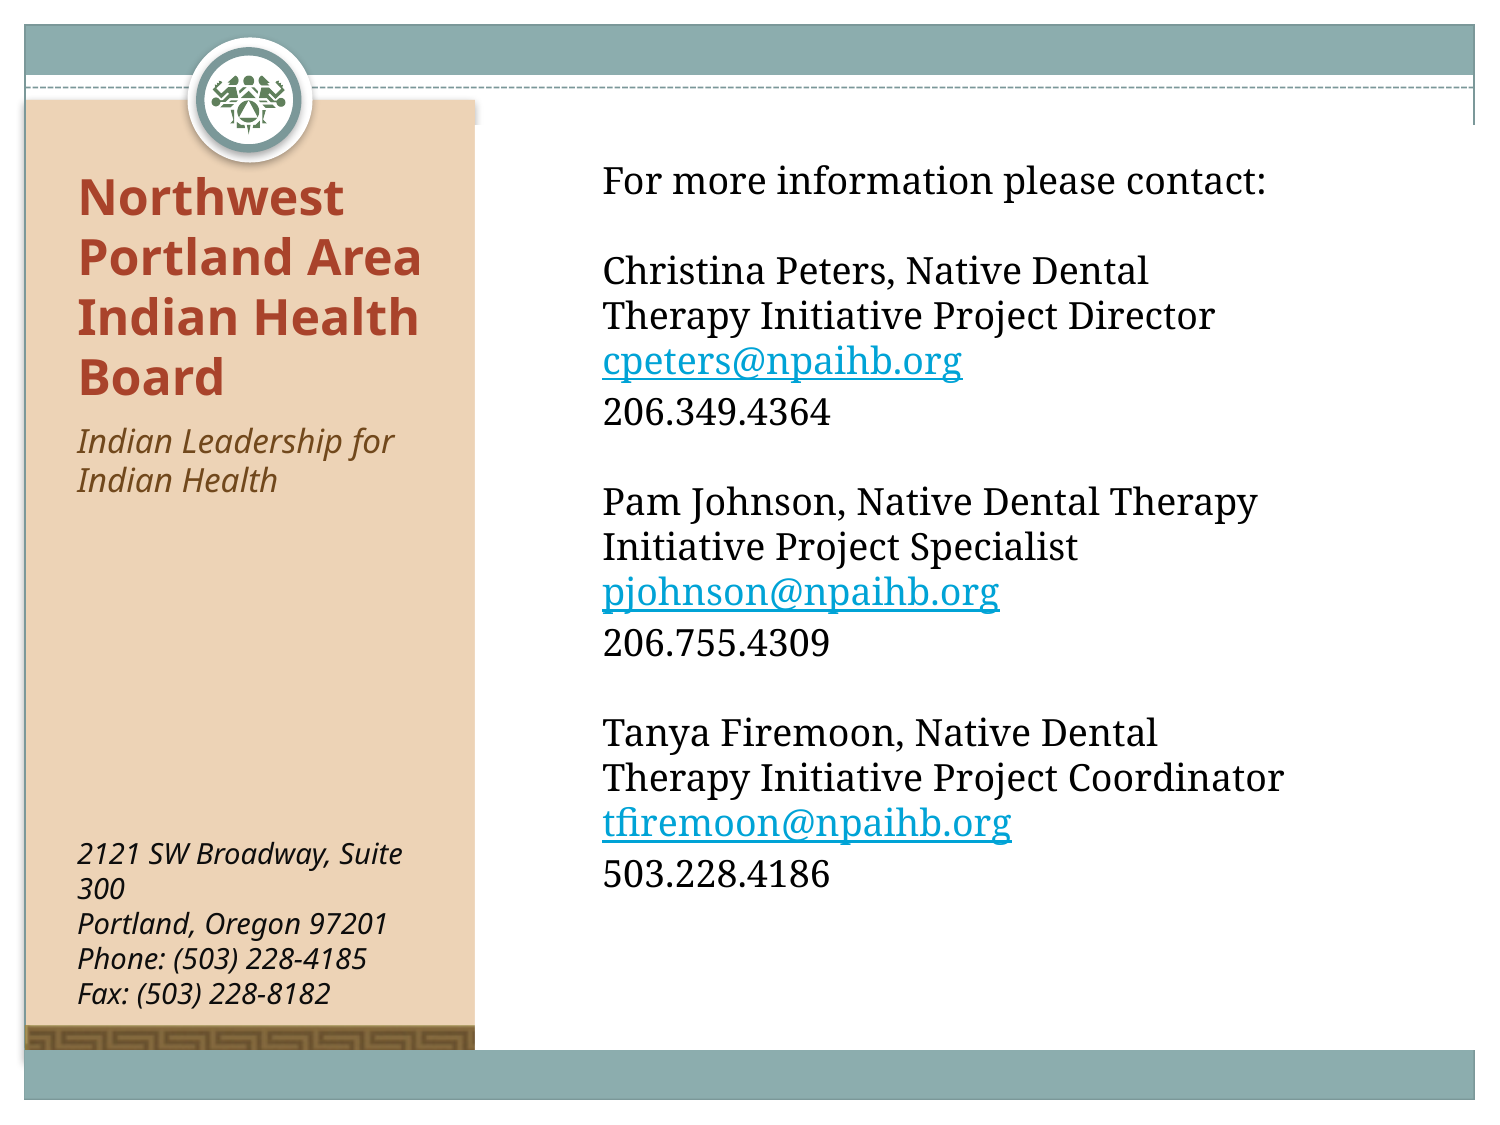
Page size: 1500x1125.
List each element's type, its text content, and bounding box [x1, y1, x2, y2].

title Northwest Portland Area Indian Health Board [62, 187, 450, 412]
list [474, 125, 1475, 1050]
text_box For more information please contact: Christina Peters, Native Dental Therapy Initiative Project Director cpeters@npaihb.org 206.349.4364 Pam Johnson, Native Dental Therapy Initiative Project Specialist pjohnson@npaihb.org 206.755.4309 Tanya Firemoon, Native Dental Therapy Initiative Project Coordinator tfiremoon@npaihb.org 503.228.4186 [587, 149, 1307, 903]
picture [24, 1025, 474, 1050]
list Indian Leadership for Indian Health [62, 412, 450, 513]
